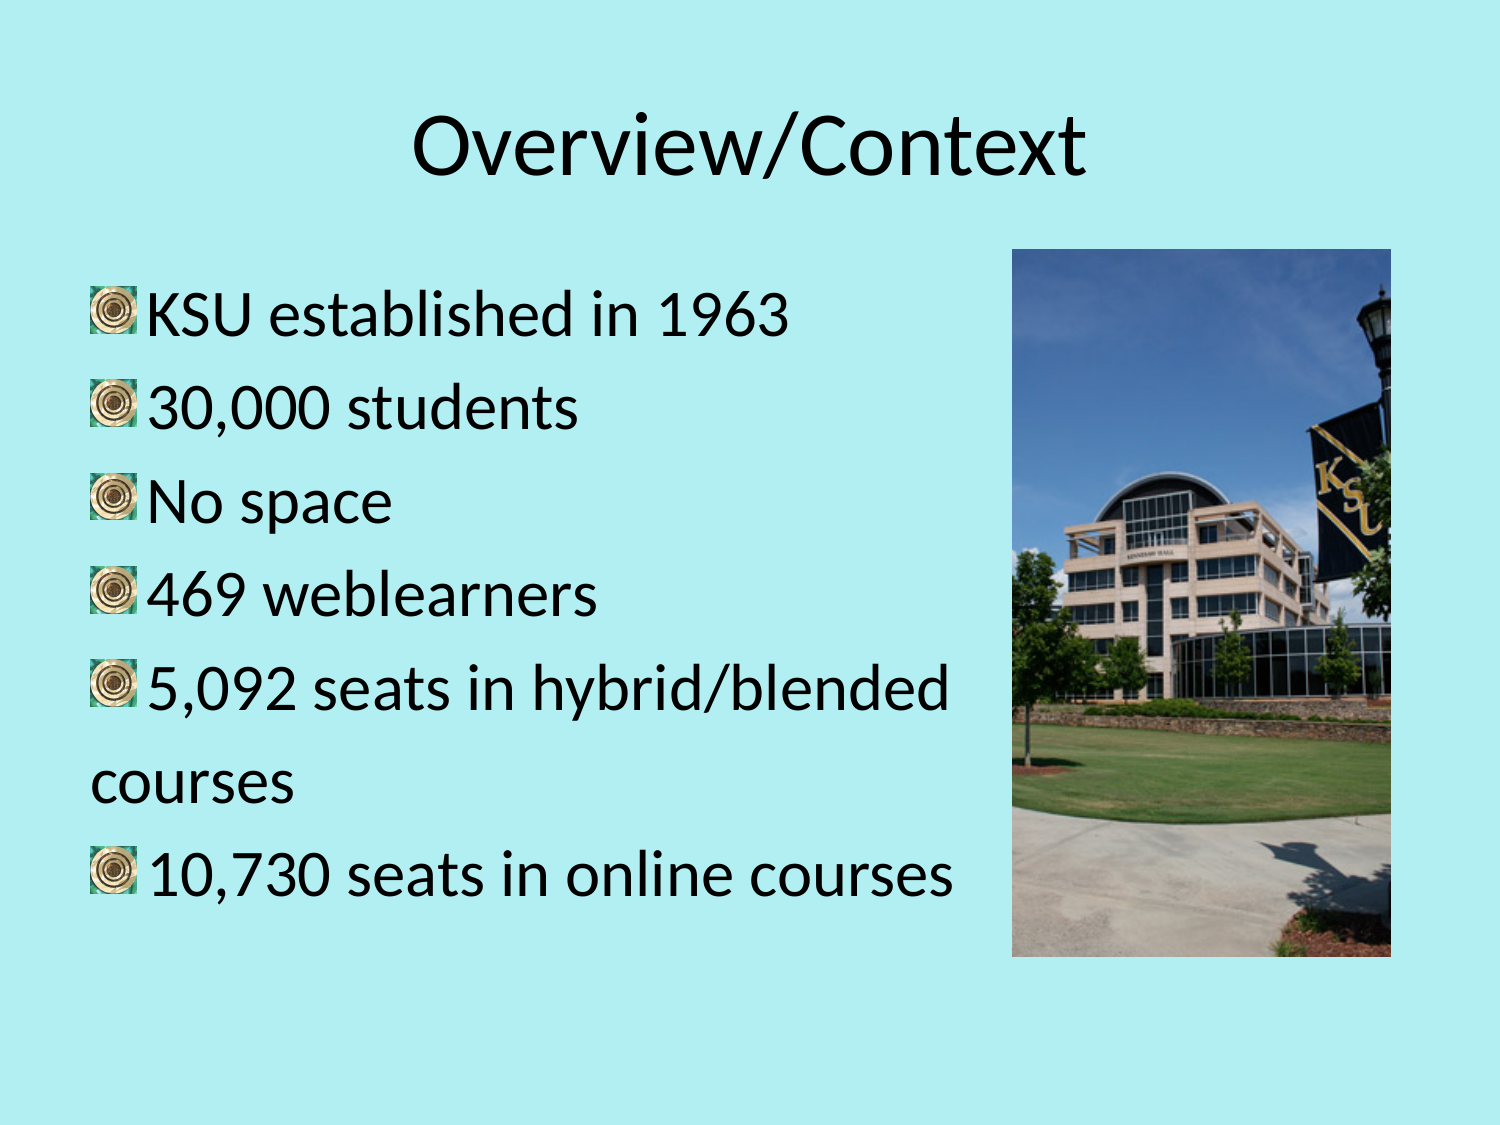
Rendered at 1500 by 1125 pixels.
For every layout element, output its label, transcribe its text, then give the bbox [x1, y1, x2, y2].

picture [90, 379, 137, 427]
picture [90, 286, 137, 334]
title Overview/Context [75, 45, 1425, 233]
picture [1012, 249, 1391, 957]
picture [90, 566, 137, 614]
picture [90, 659, 137, 707]
picture [90, 846, 137, 894]
picture [90, 473, 137, 520]
list KSU established in 1963 30,000 students No space 469 weblearners 5,092 seats in hybrid/blended courses 10,730 seats in online courses [75, 262, 1425, 1005]
